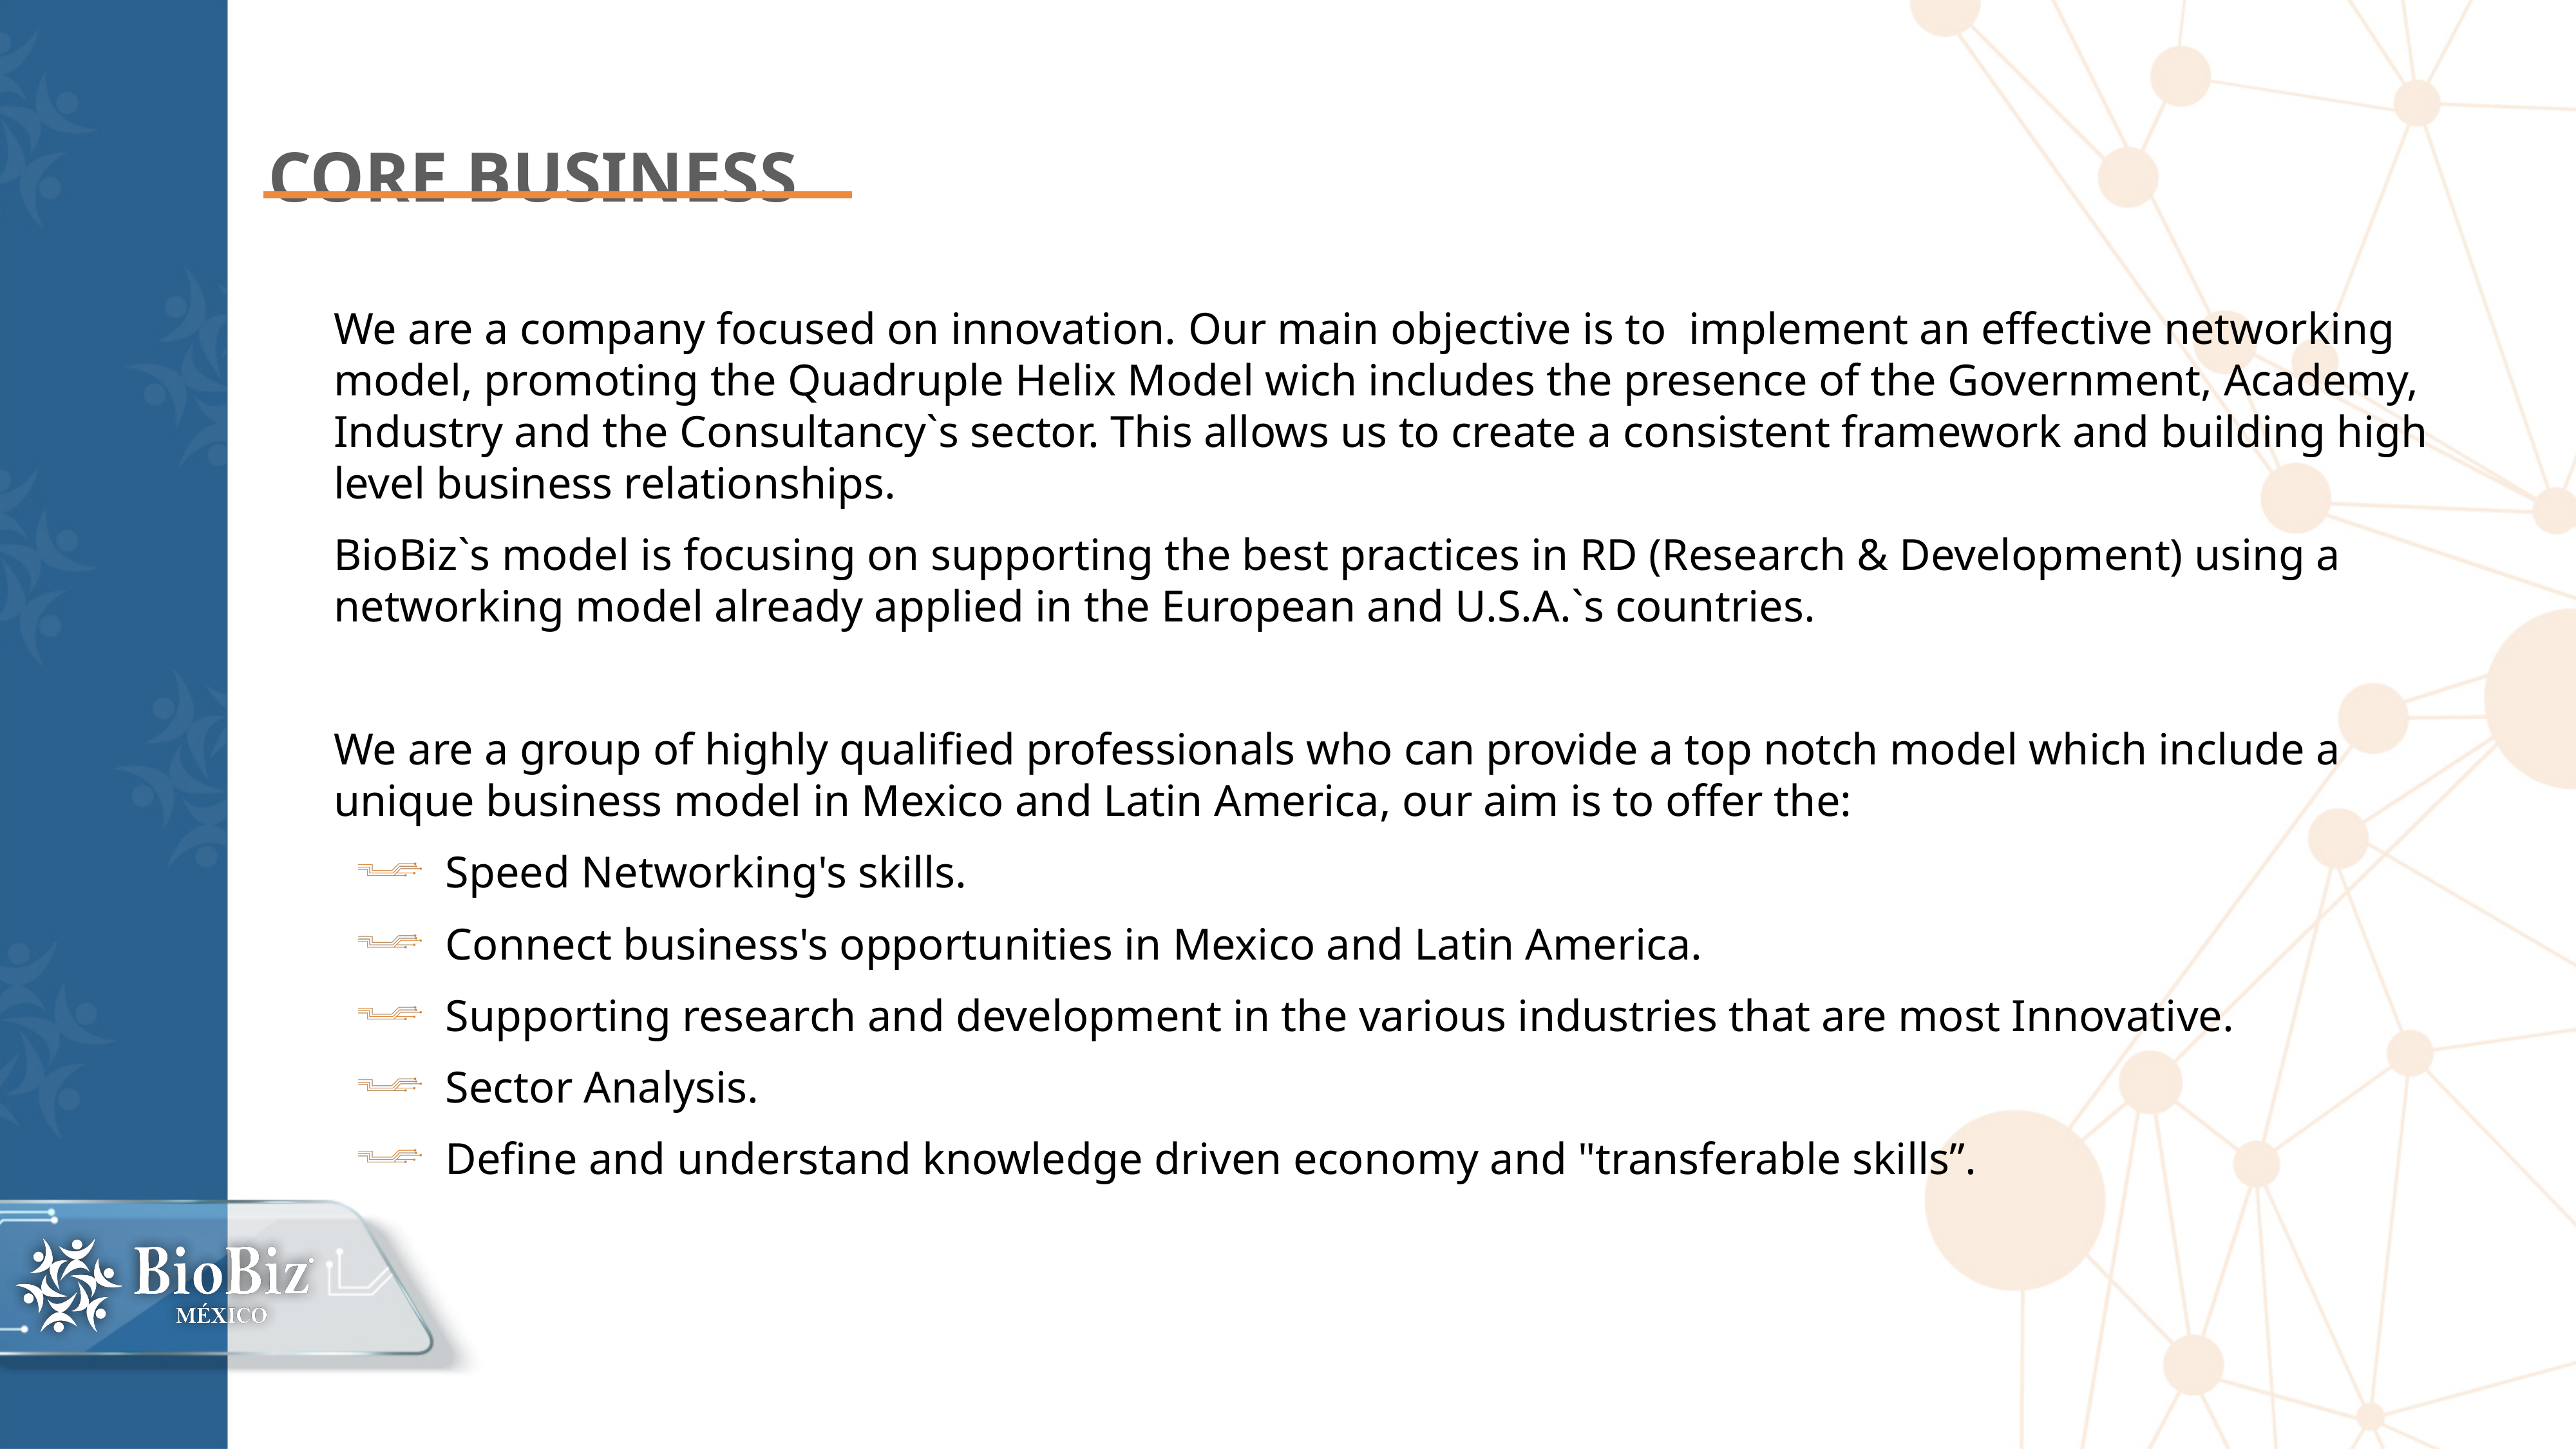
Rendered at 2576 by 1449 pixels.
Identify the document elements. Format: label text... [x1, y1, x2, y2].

picture [0, 0, 2576, 1449]
text_box We are a company focused on innovation. Our main objective is to implement an effective networking model, promoting the Quadruple Helix Model wich includes the presence of the Government, Academy, Industry and the Consultancy`s sector. This allows us to create a consistent framework and building high level business relationships. BioBiz`s model is focusing on supporting the best practices in RD (Research & Development) using a networking model already applied in the European and U.S.A.`s countries. We are a group of highly qualified professionals who can provide a top notch model which include a unique business model in Mexico and Latin America, our aim is to offer the: Speed Networking's skills. Connect business's opportunities in Mexico and Latin America. Supporting research and development in the various industries that are most Innovative. Sector Analysis. Define and understand knowledge driven economy and "transferable skills”. [328, 296, 2448, 1189]
text_box CORE BUSINESS [262, 128, 853, 221]
